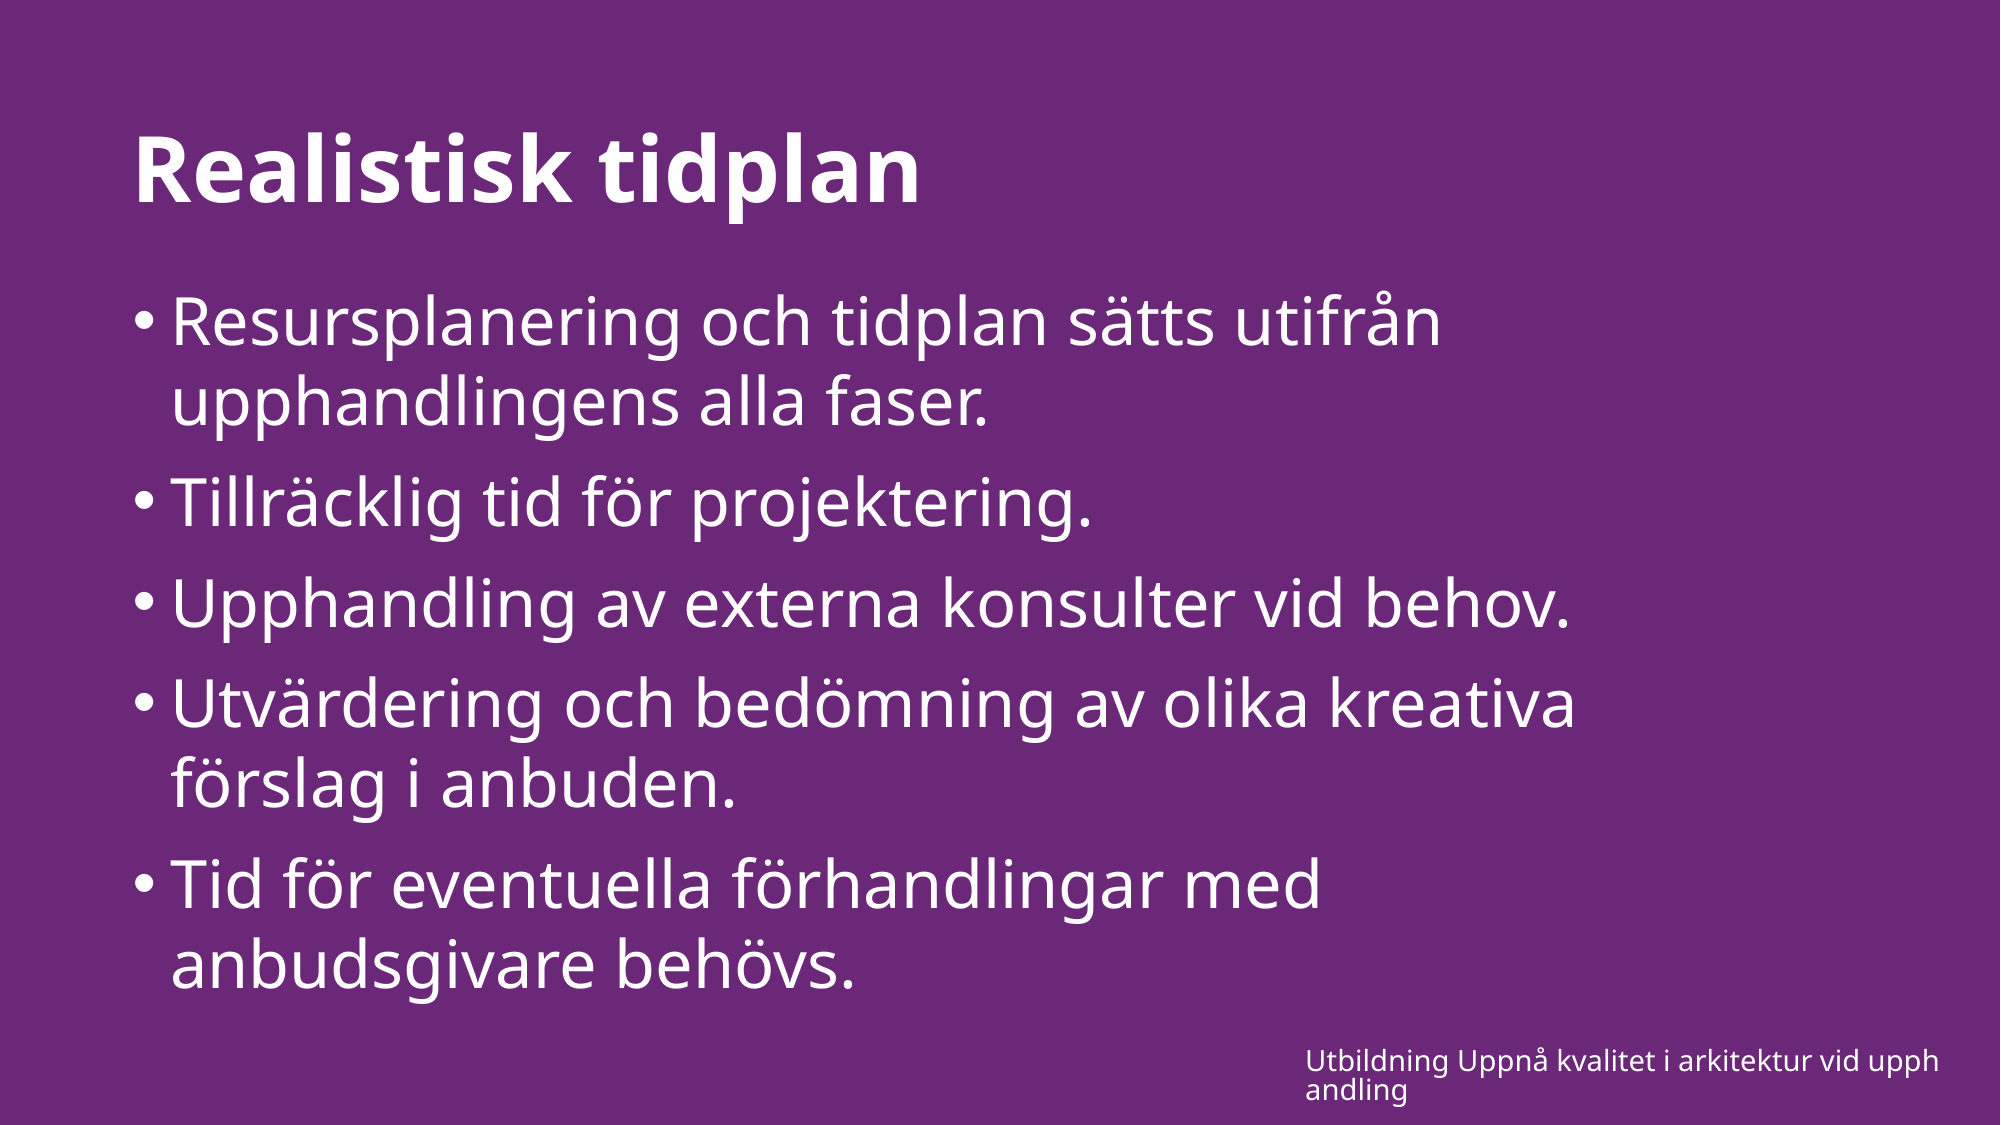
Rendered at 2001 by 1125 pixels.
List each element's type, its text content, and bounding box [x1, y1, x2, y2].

title Realistisk tidplan [116, 116, 1697, 230]
list Resursplanering och tidplan sätts utifrån upphandlingens alla faser. Tillräcklig tid för projektering. Upphandling av externa konsulter vid behov. Utvärdering och bedömning av olika kreativa förslag i anbuden. Tid för eventuella förhandlingar med anbudsgivare behövs. [117, 271, 1697, 941]
footer Utbildning Uppnå kvalitet i arkitektur vid upphandling [1290, 1032, 1966, 1092]
